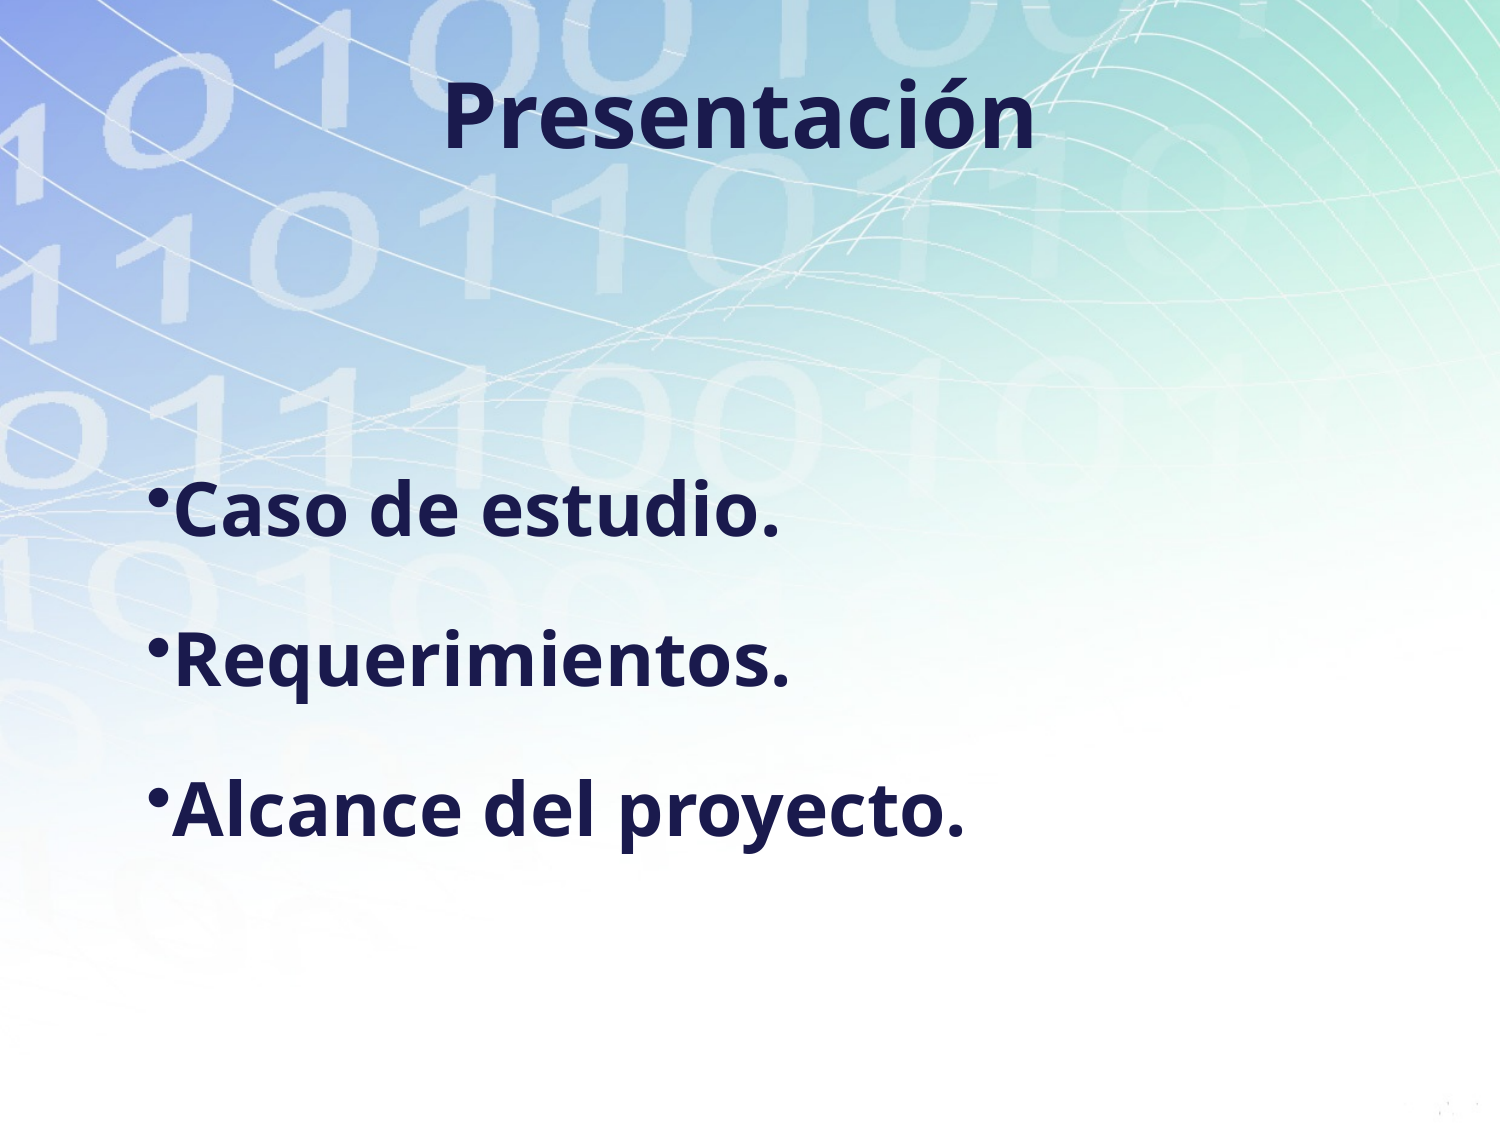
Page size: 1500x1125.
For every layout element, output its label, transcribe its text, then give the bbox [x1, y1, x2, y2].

list Caso de estudio. Requerimientos. Alcance del proyecto. [74, 262, 1426, 1006]
picture [0, 0, 1500, 1125]
title Presentación [64, 30, 1416, 193]
